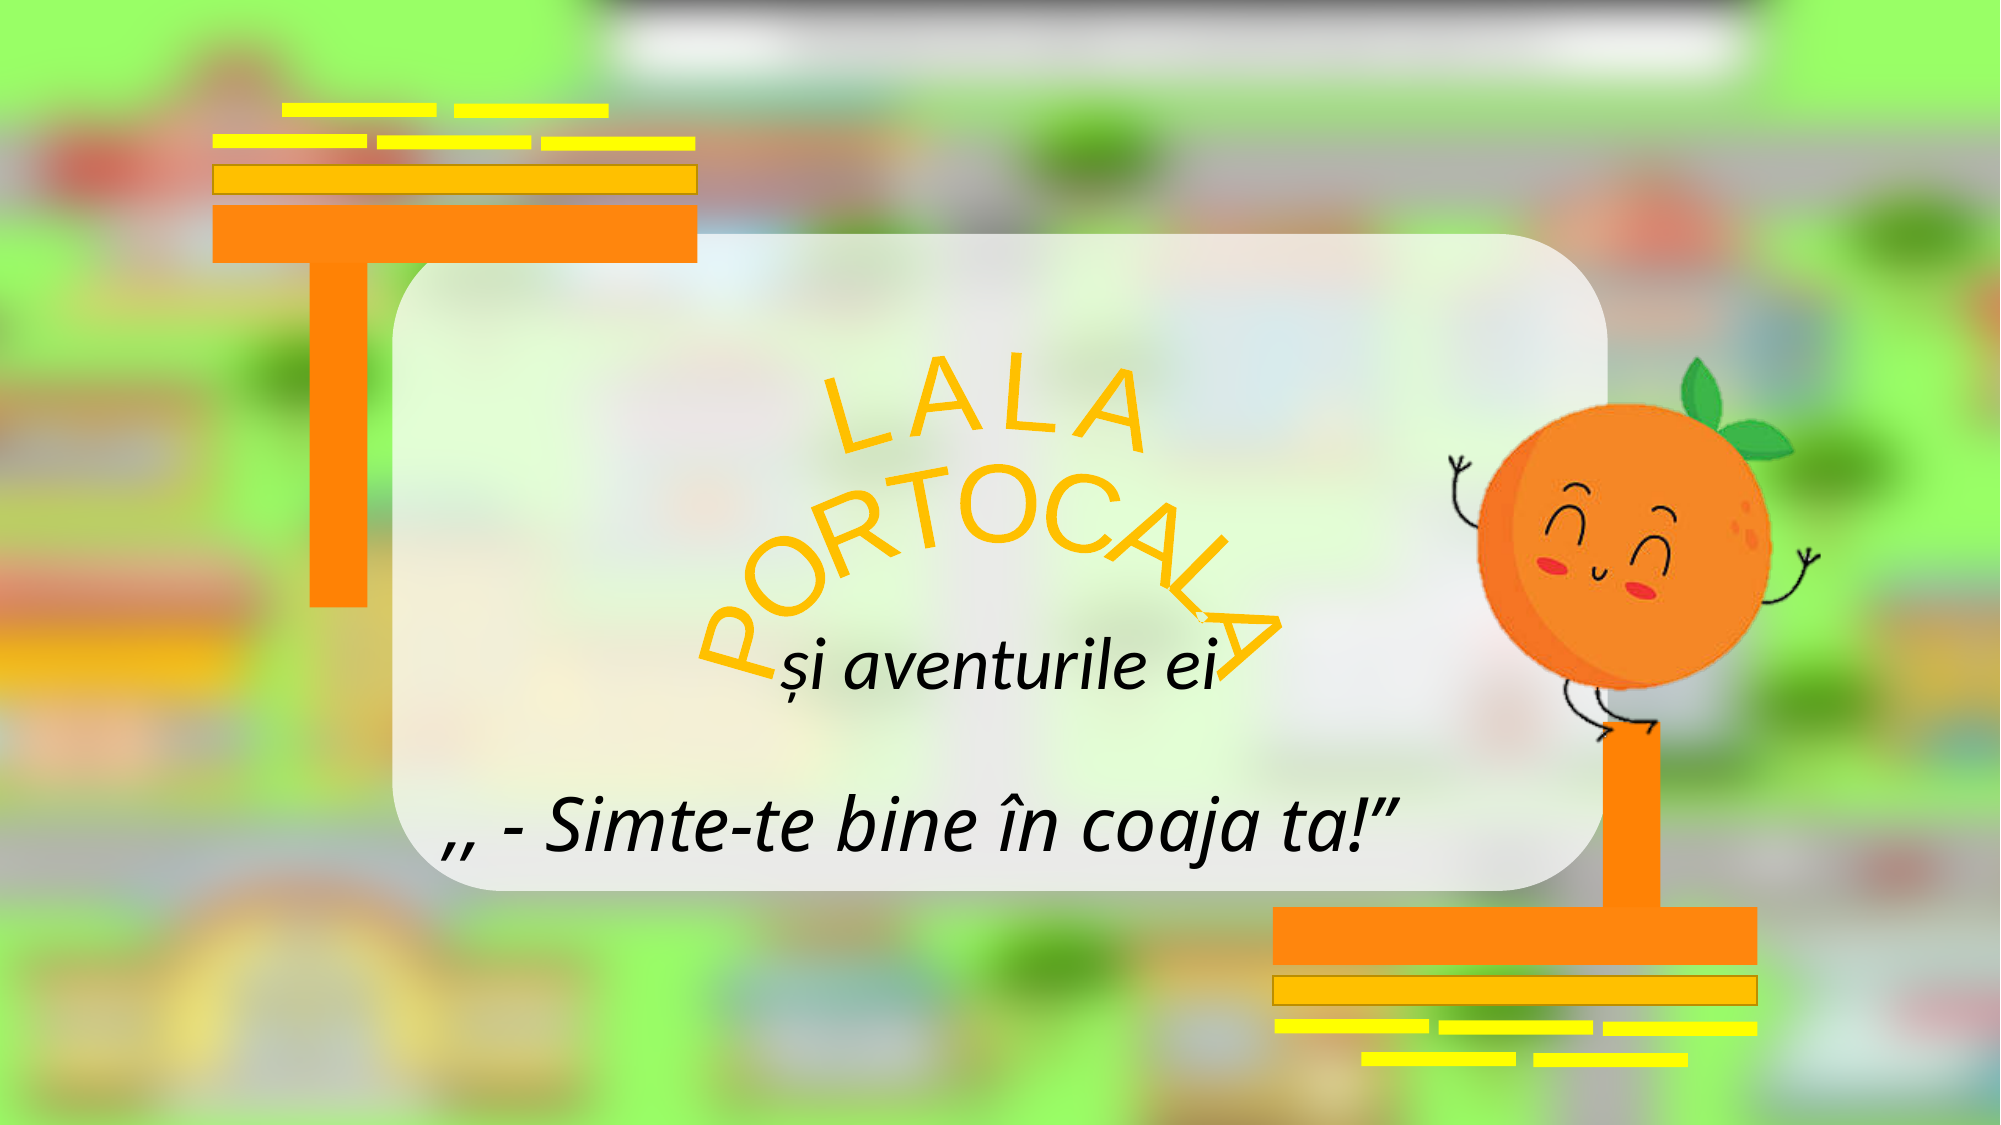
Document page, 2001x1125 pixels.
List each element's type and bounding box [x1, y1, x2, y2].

text_box [1272, 721, 1758, 1068]
picture [0, 0, 2000, 1125]
text_box [735, 502, 1256, 840]
